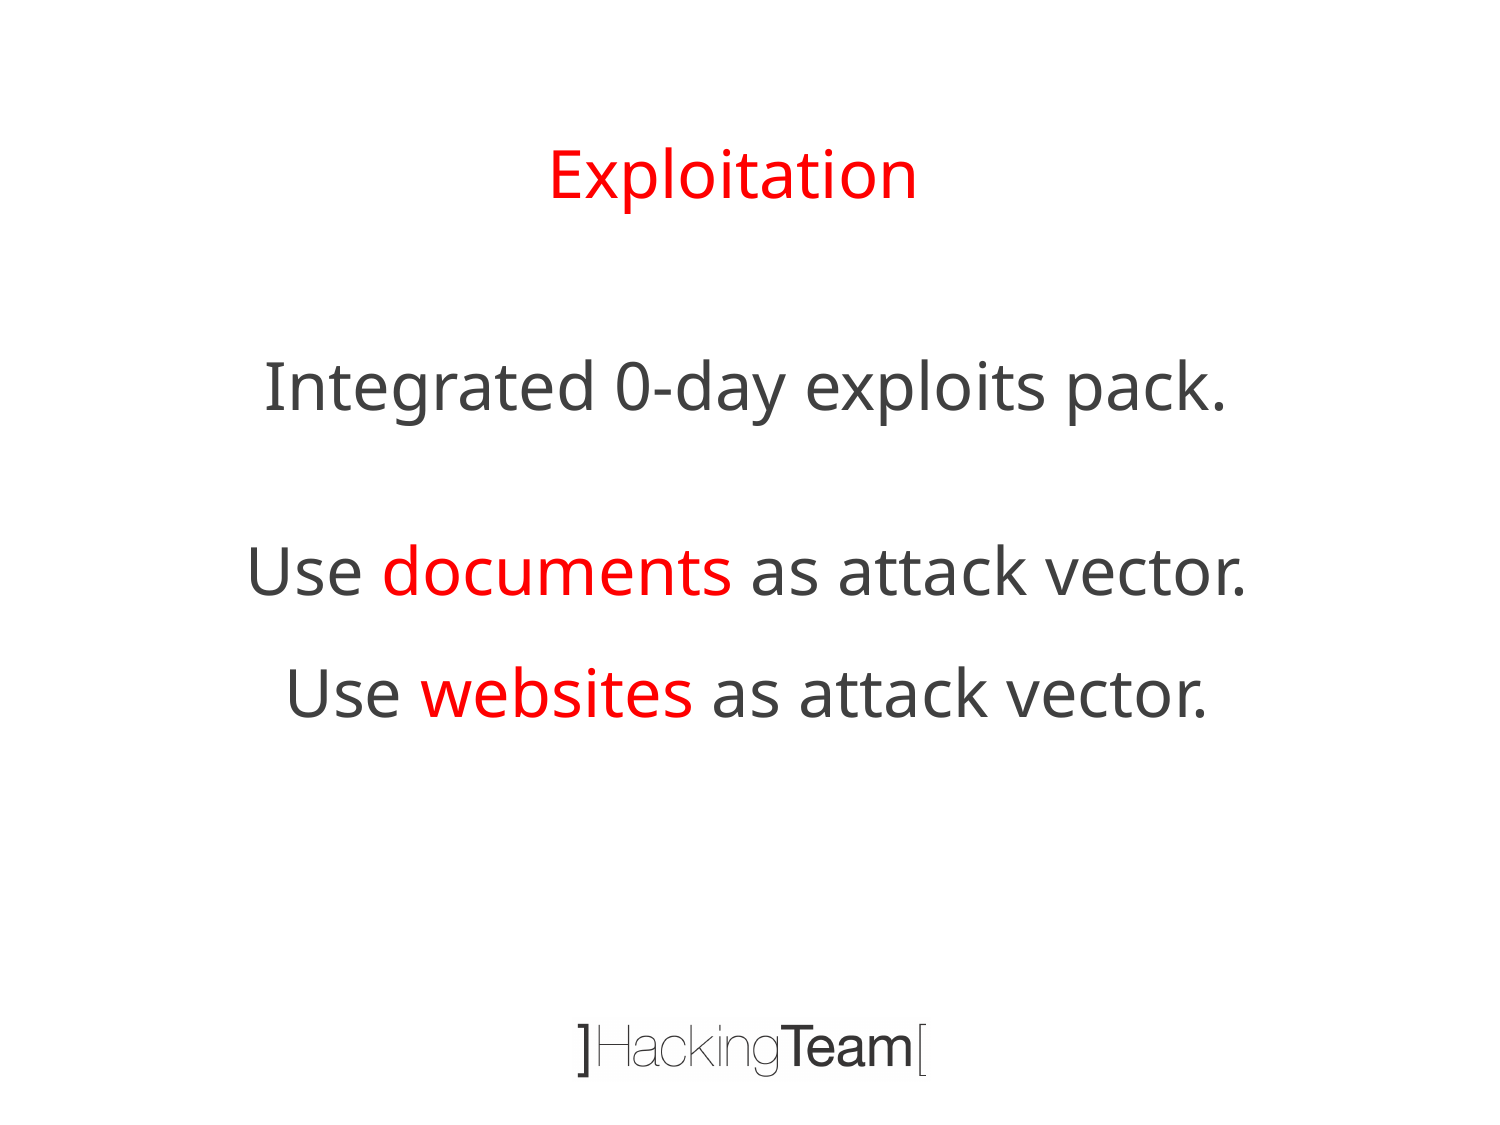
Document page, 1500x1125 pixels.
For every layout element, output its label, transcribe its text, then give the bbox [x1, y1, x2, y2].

text_box Exploitation [532, 124, 935, 220]
picture [572, 1017, 931, 1082]
list Integrated 0-day exploits pack. Use documents as attack vector. Use websites as attack vector. [72, 172, 1423, 886]
